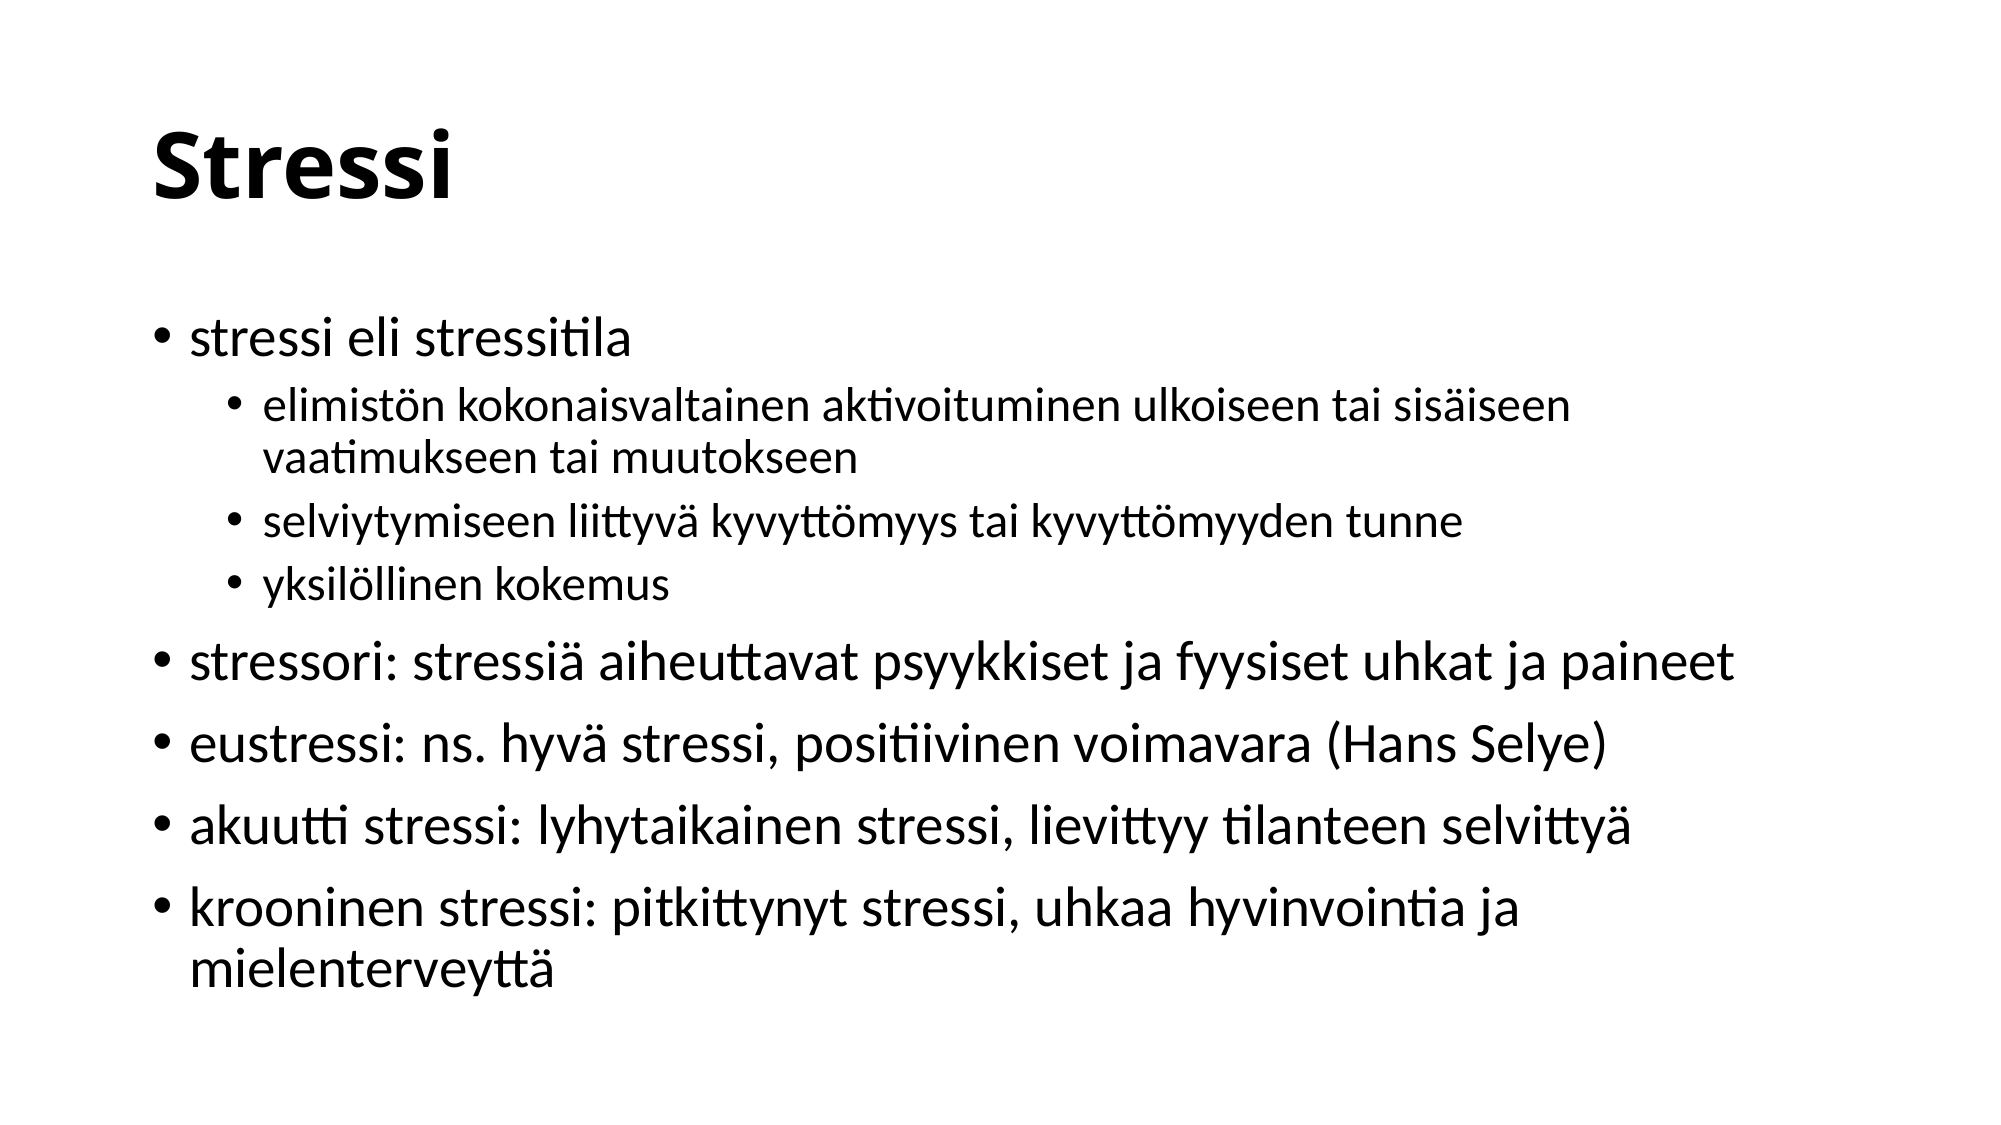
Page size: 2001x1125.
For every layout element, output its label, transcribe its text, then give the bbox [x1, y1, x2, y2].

list stressi eli stressitila elimistön kokonaisvaltainen aktivoituminen ulkoiseen tai sisäiseen vaatimukseen tai muutokseen selviytymiseen liittyvä kyvyttömyys tai kyvyttömyyden tunne yksilöllinen kokemus stressori: stressiä aiheuttavat psyykkiset ja fyysiset uhkat ja paineet eustressi: ns. hyvä stressi, positiivinen voimavara (Hans Selye) akuutti stressi: lyhytaikainen stressi, lievittyy tilanteen selvittyä krooninen stressi: pitkittynyt stressi, uhkaa hyvinvointia ja mielenterveyttä [137, 299, 1863, 1014]
title Stressi [137, 59, 1863, 278]
